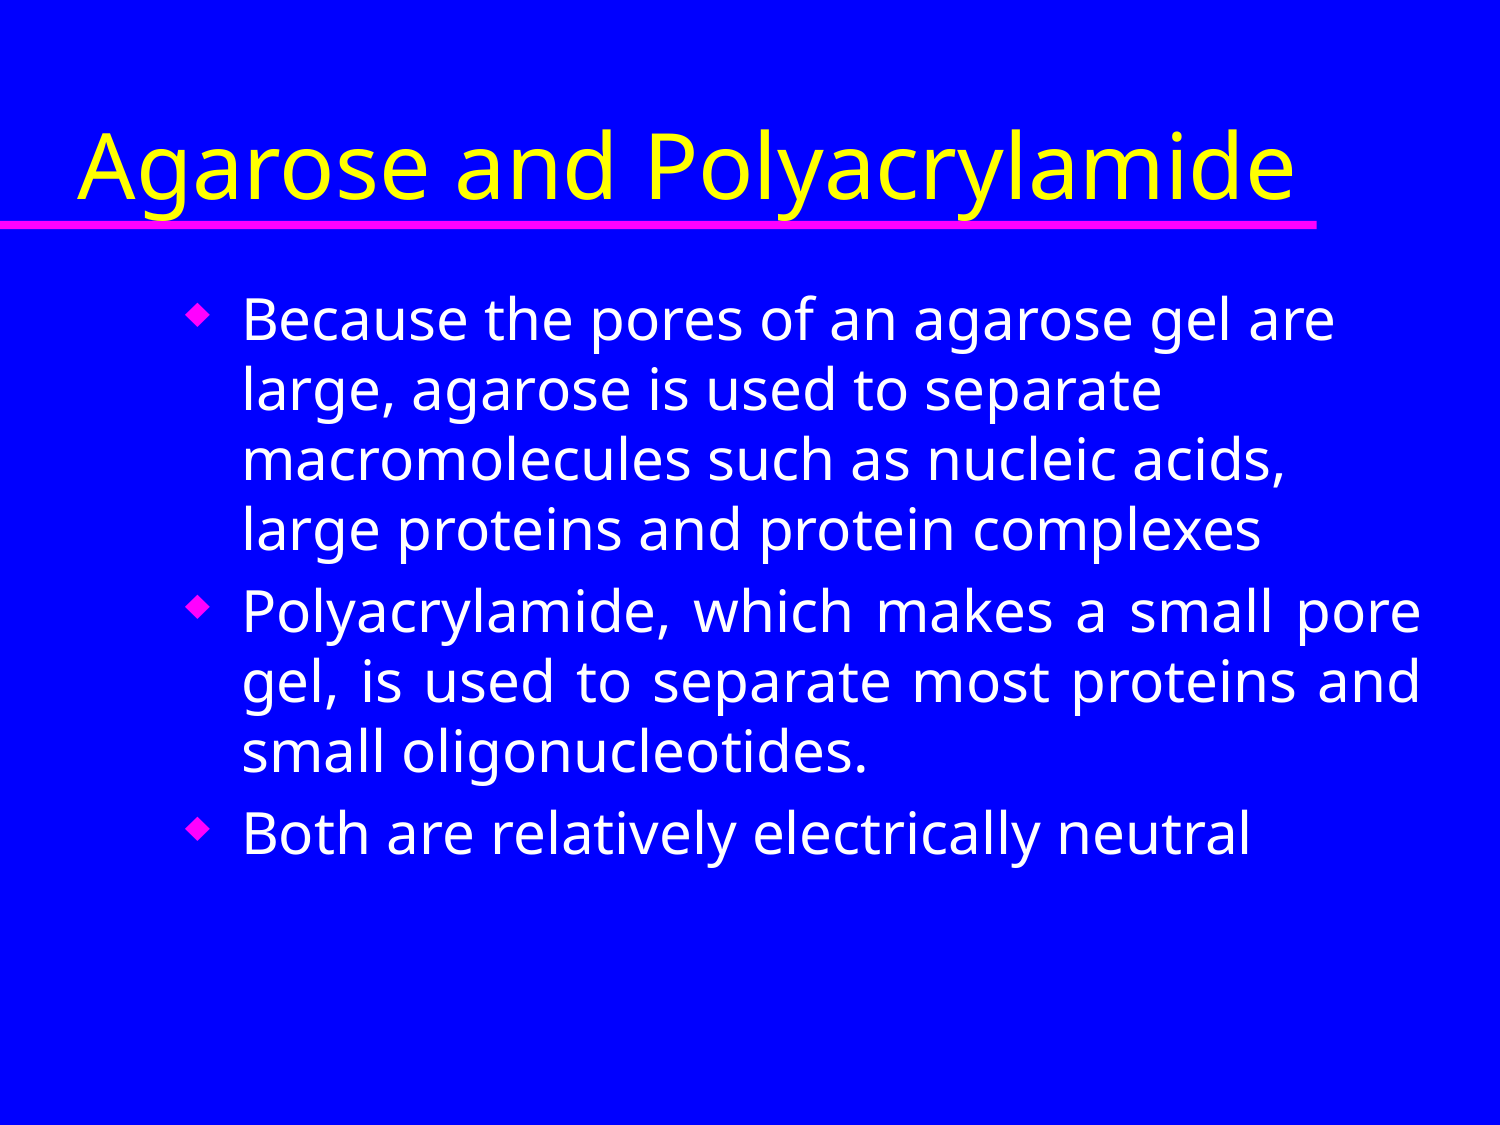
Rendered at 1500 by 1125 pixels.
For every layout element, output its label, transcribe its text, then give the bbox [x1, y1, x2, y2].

list Because the pores of an agarose gel are large, agarose is used to separate macromolecules such as nucleic acids, large proteins and protein complexes Polyacrylamide, which makes a small pore gel, is used to separate most proteins and small oligonucleotides. Both are relatively electrically neutral [169, 275, 1438, 950]
title Agarose and Polyacrylamide [62, 43, 1338, 225]
